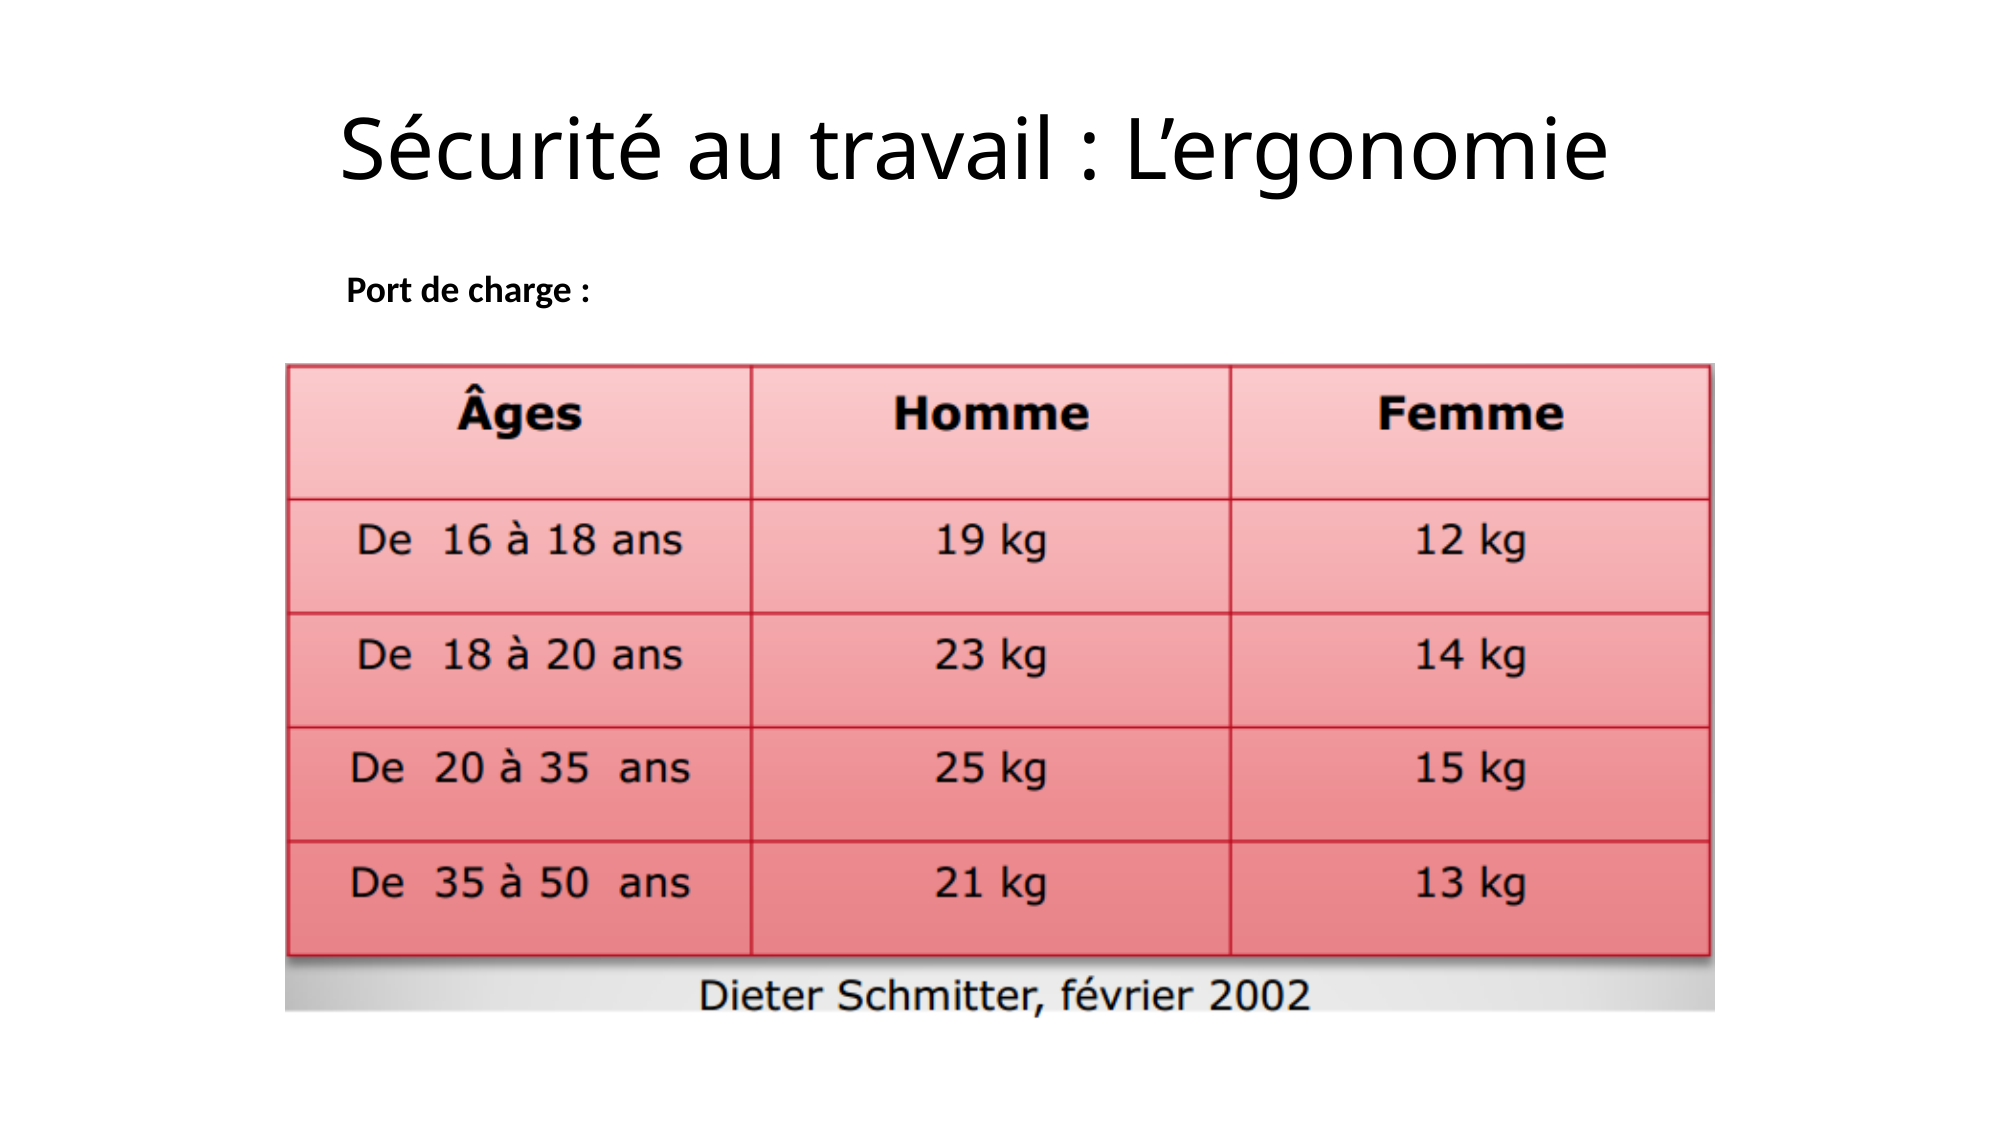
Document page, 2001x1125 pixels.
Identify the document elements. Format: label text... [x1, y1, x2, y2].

title Sécurité au travail : L’ergonomie [324, 58, 1675, 247]
picture [285, 363, 1715, 1020]
text_box Port de charge : [331, 257, 696, 318]
